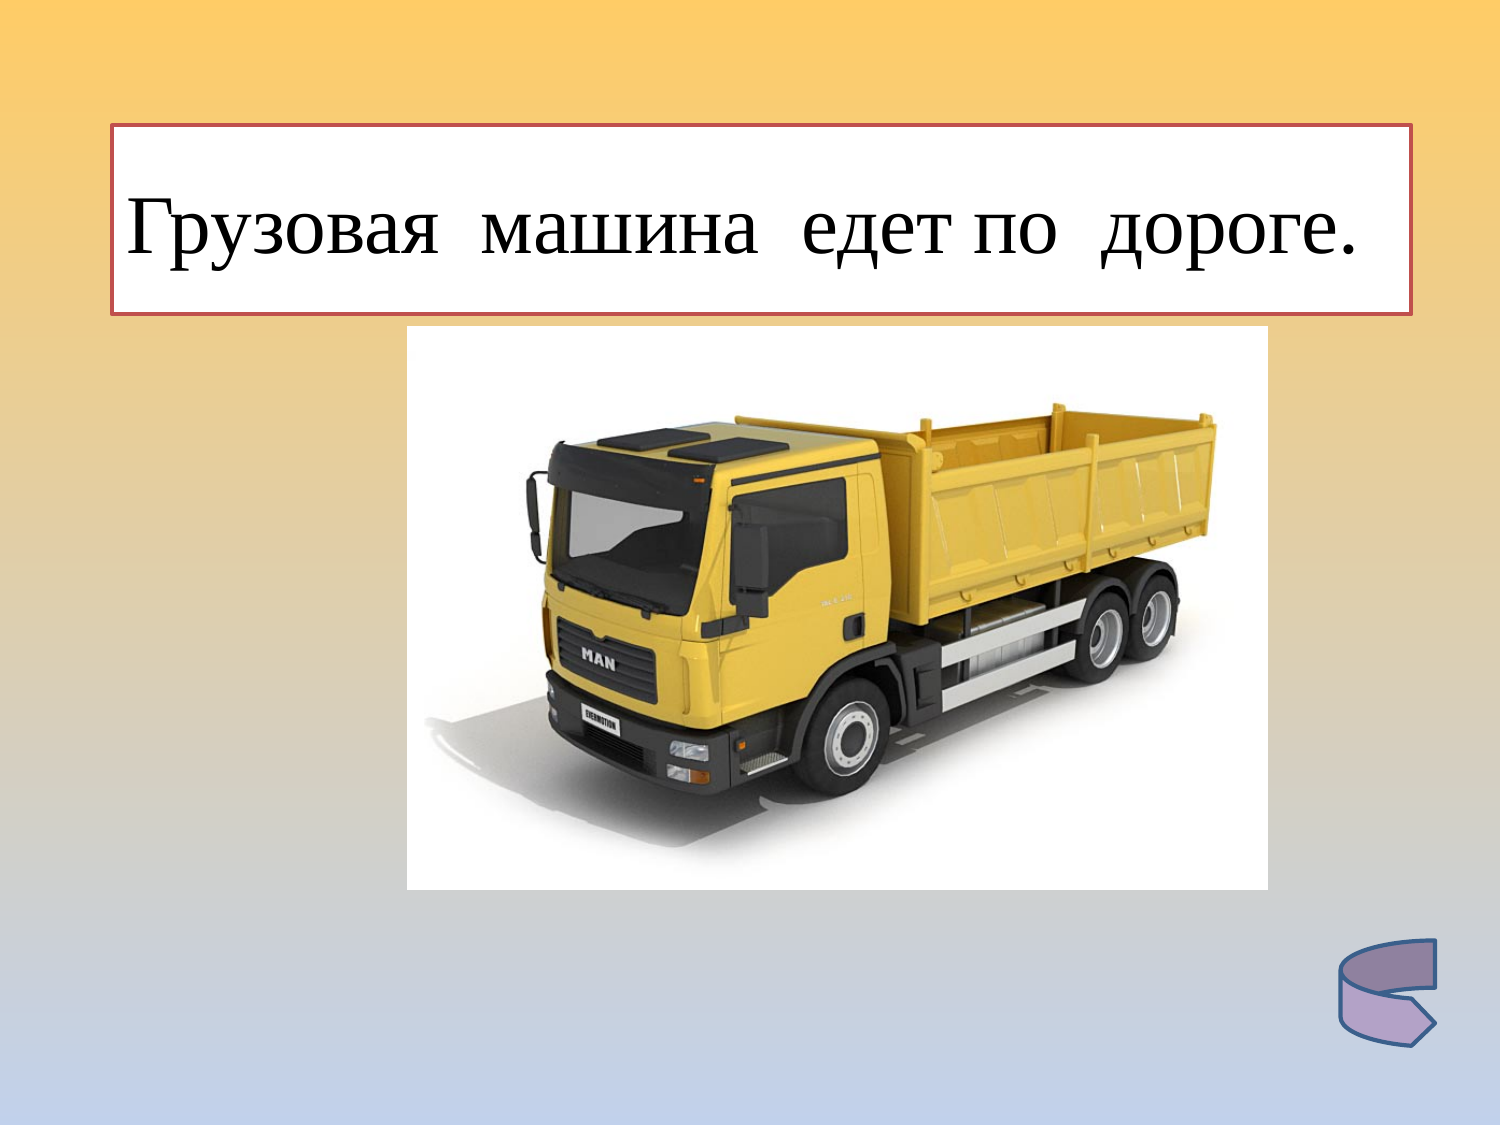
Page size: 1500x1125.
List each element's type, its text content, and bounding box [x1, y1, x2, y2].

text_box [1338, 938, 1438, 1048]
picture [407, 326, 1268, 890]
text_box Грузовая машина едет по дороге. [110, 123, 1413, 316]
